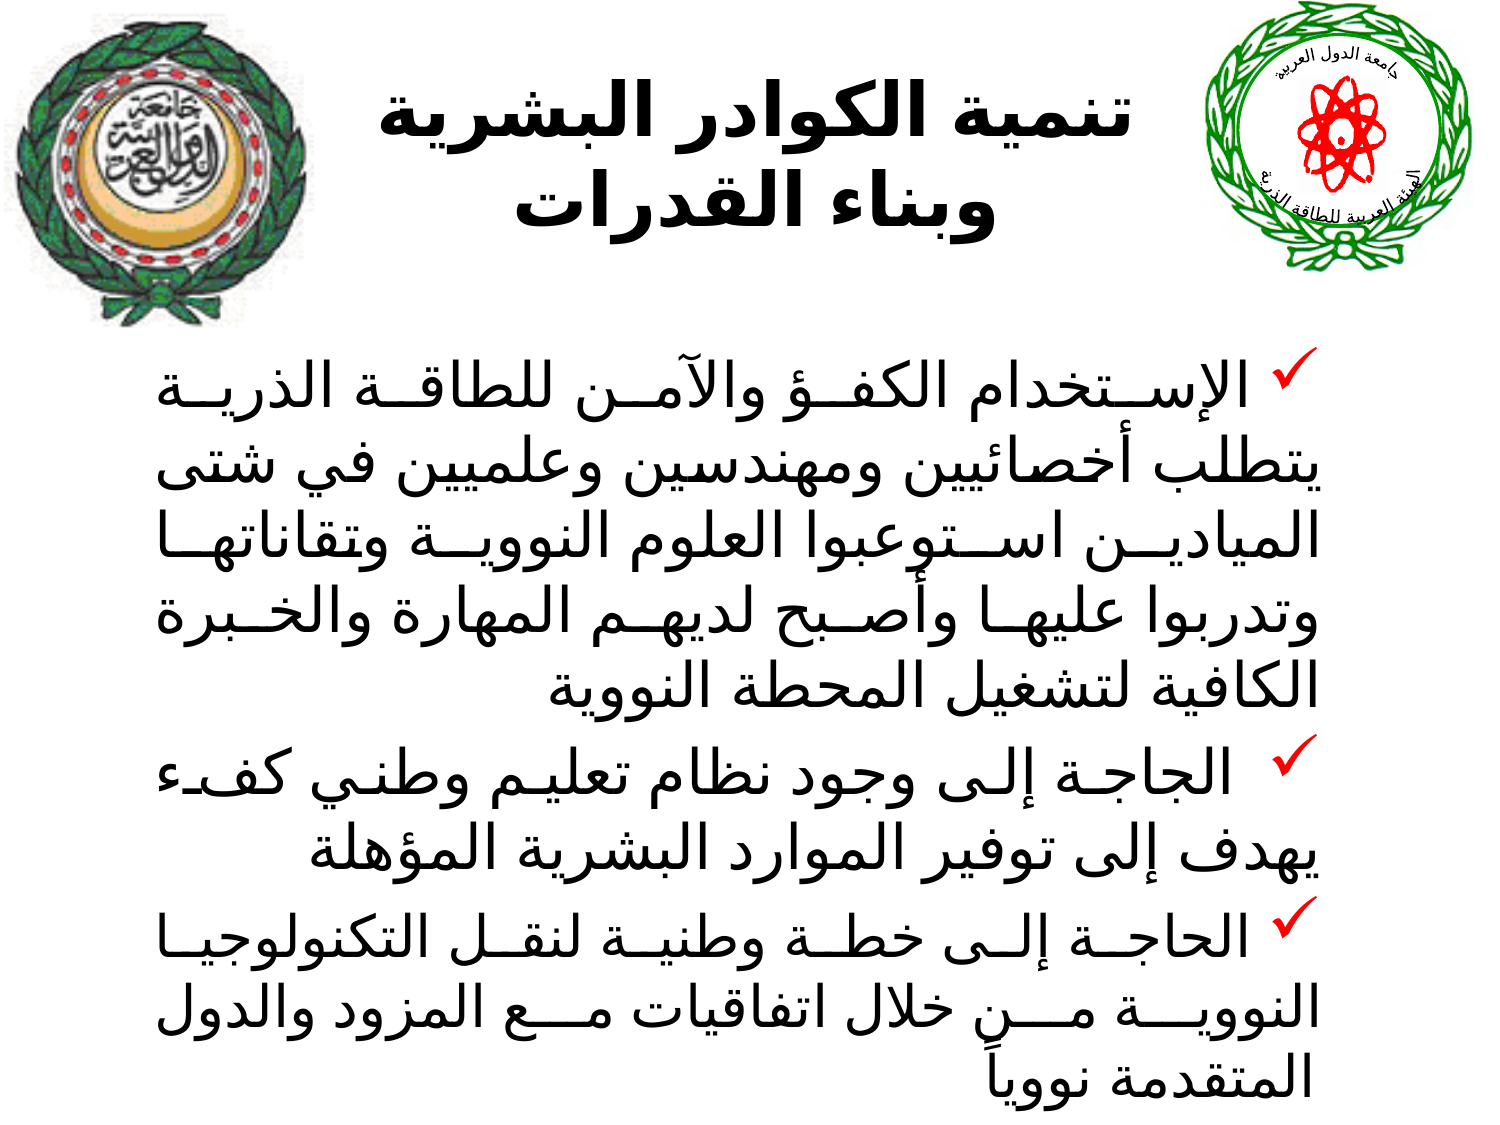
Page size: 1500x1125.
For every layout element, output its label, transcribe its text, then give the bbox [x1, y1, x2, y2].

subtitle الإستخدام الكفؤ والآمن للطاقة الذرية يتطلب أخصائيين ومهندسين وعلميين في شتى الميادين استوعبوا العلوم النووية وتقاناتها وتدربوا عليها وأصبح لديهم المهارة والخبرة الكافية لتشغيل المحطة النووية الجاجة إلى وجود نظام تعليم وطني كفء يهدف إلى توفير الموارد البشرية المؤهلة الحاجة إلى خطة وطنية لنقل التكنولوجيا النووية من خلال اتفاقيات مع المزود والدول المتقدمة نووياً [139, 337, 1338, 1038]
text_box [1199, 0, 1476, 276]
picture [0, 12, 338, 338]
title تنمية الكوادر البشرية وبناء القدرات [341, 53, 1194, 253]
